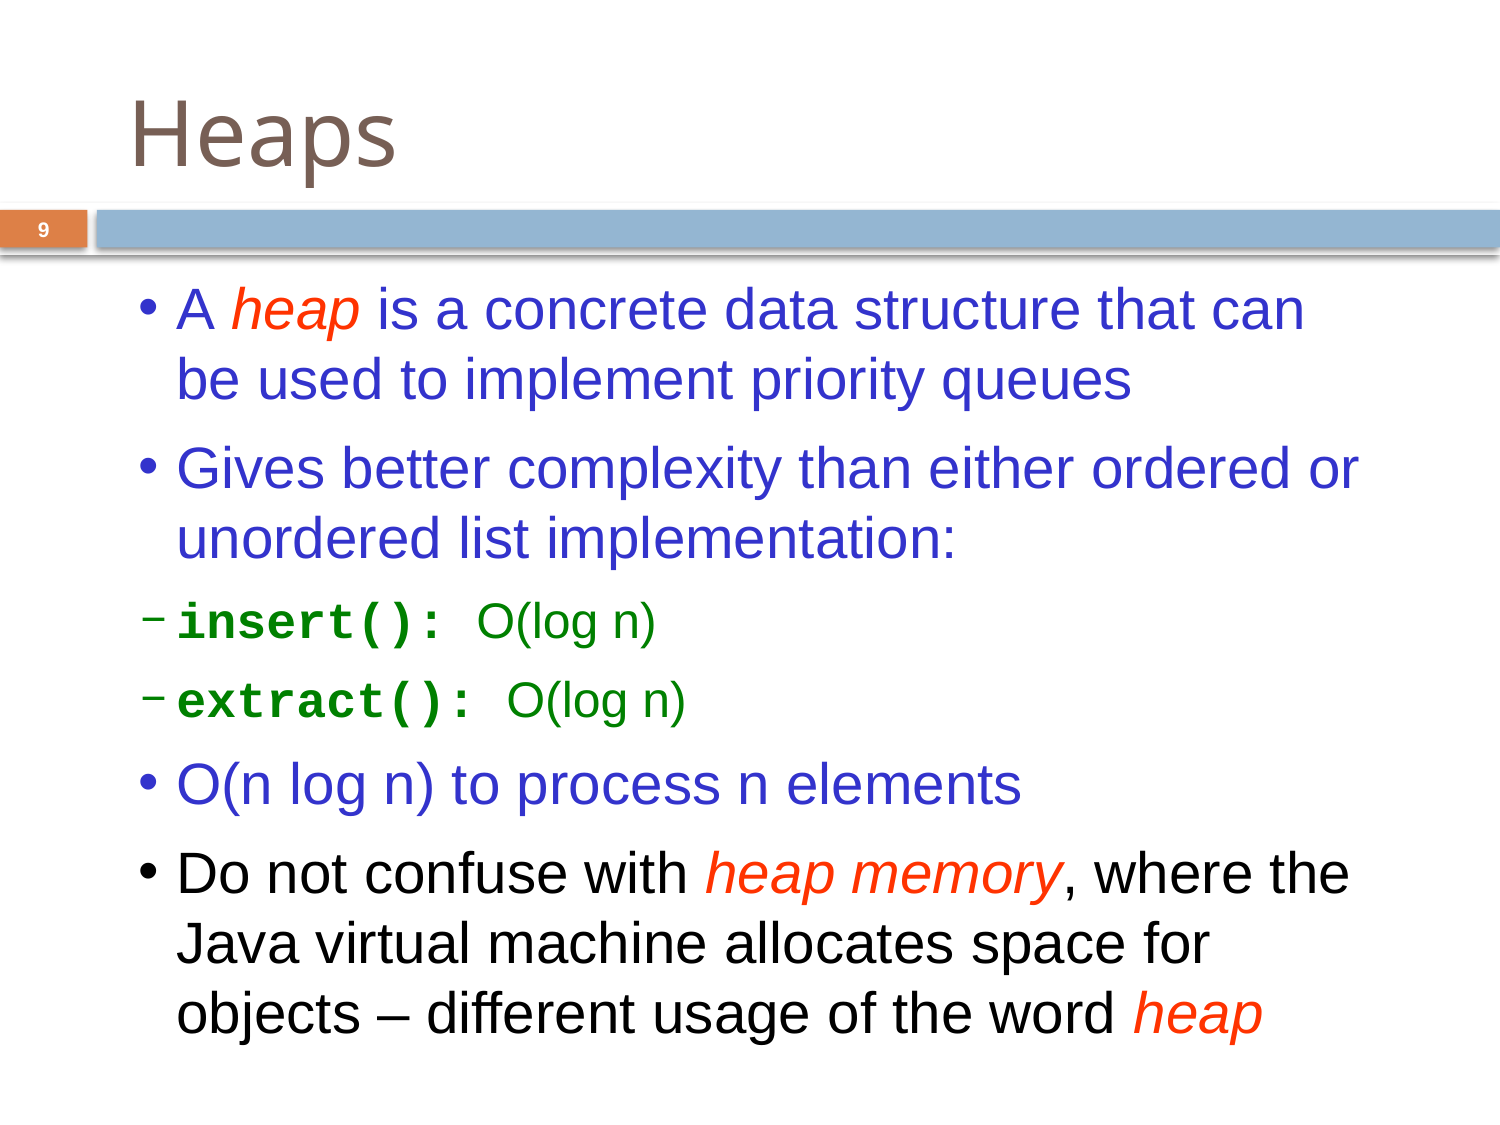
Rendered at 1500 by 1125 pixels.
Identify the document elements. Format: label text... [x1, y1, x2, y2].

text_box A heap is a concrete data structure that can be used to implement priority queues Gives better complexity than either ordered or unordered list implementation: insert(): O(log n) extract(): O(log n) O(n log n) to process n elements Do not confuse with heap memory, where the Java virtual machine allocates space for objects – different usage of the word heap [132, 271, 1370, 1041]
slide_number 9 [0, 208, 88, 249]
title Heaps [112, 9, 1388, 250]
